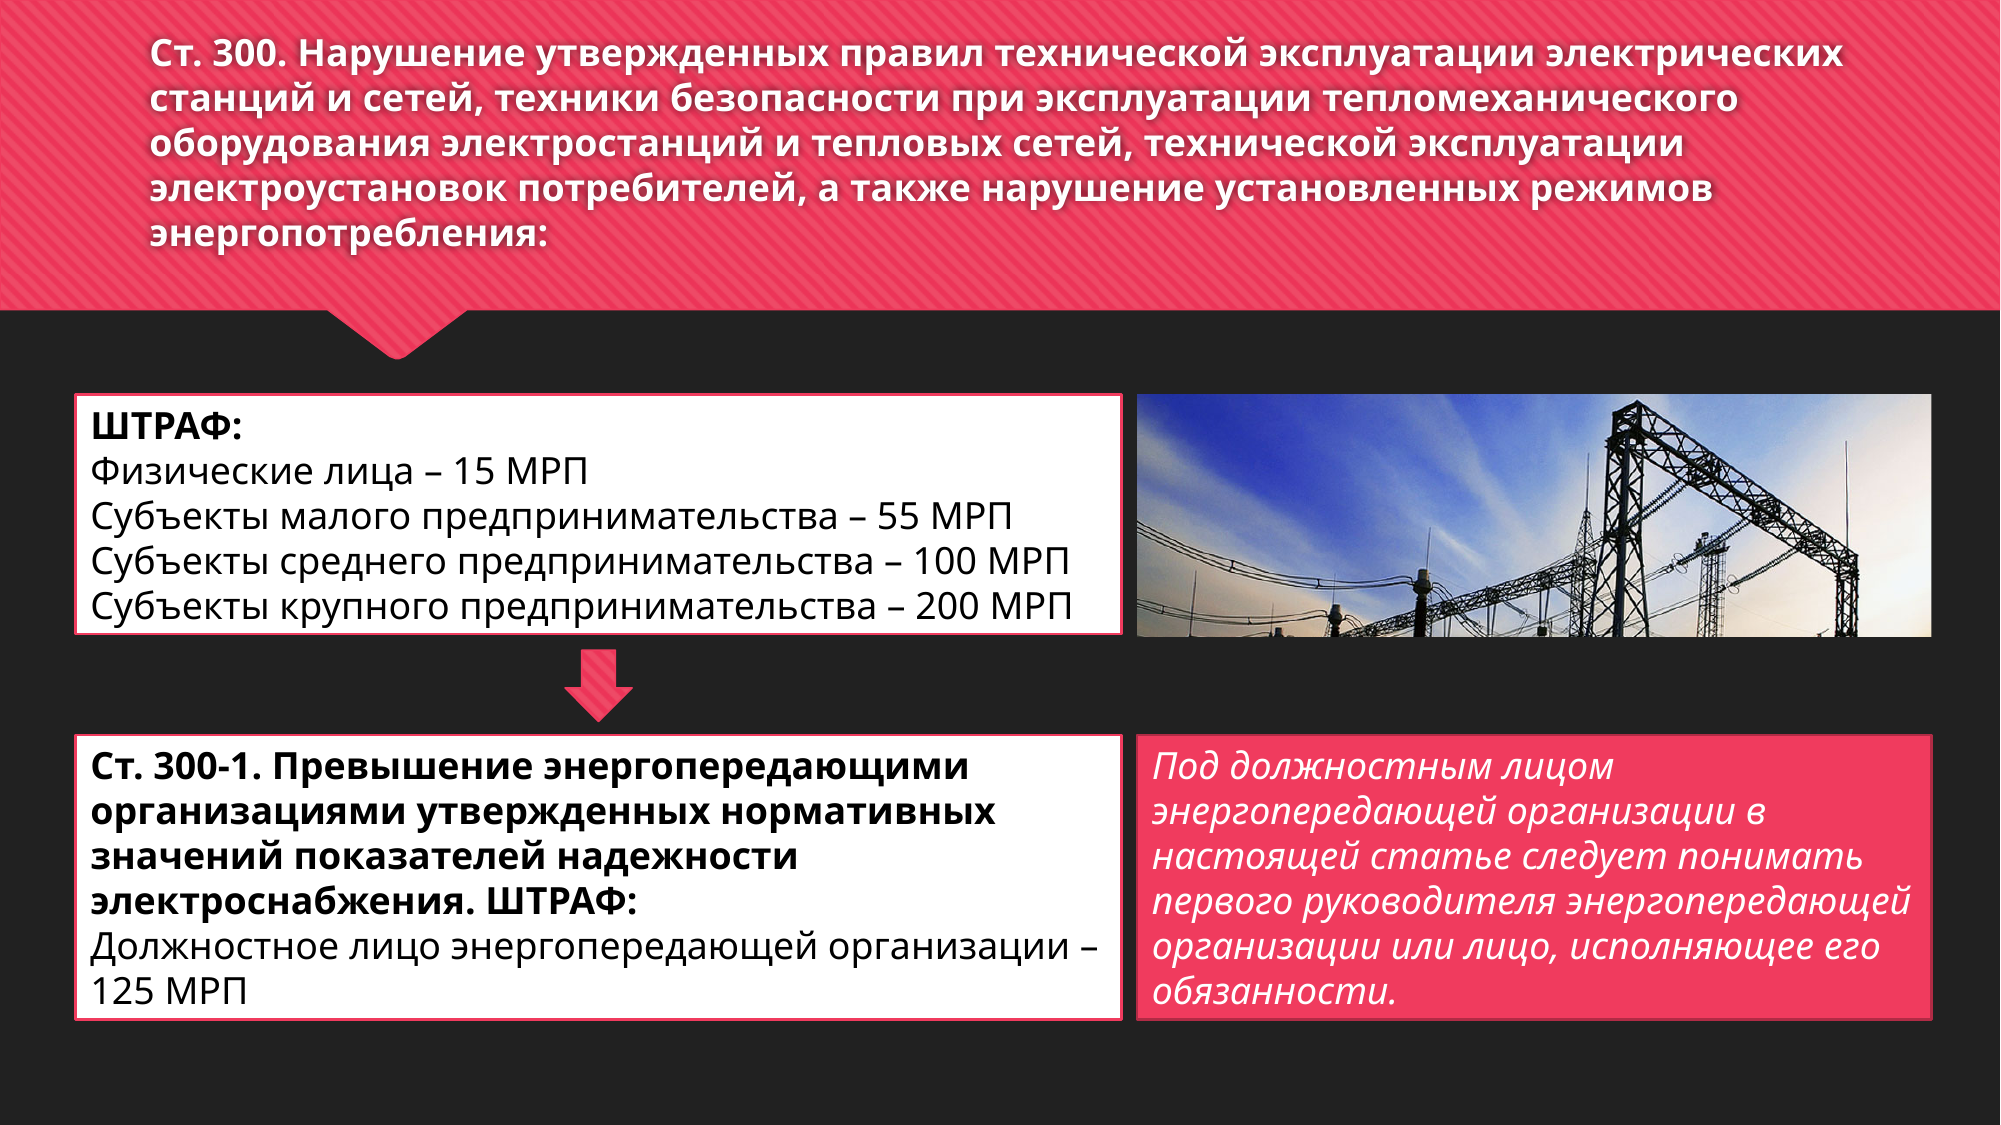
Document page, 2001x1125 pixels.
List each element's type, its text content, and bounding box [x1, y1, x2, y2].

title Ст. 300. Нарушение утвержденных правил технической эксплуатации электрических станций и сетей, техники безопасности при эксплуатации тепломеханического оборудования электростанций и тепловых сетей, технической эксплуатации электроустановок потребителей, а также нарушение установленных режимов энергопотребления: [134, 101, 1869, 262]
picture [1136, 393, 1932, 637]
text_box [564, 649, 633, 723]
text_box ШТРАФ: Физические лица – 15 МРП Субъекты малого предпринимательства – 55 МРП Субъекты среднего предпринимательства – 100 МРП Субъекты крупного предпринимательства – 200 МРП [74, 393, 1123, 635]
text_box Под должностным лицом энергопередающей организации в настоящей статье следует понимать первого руководителя энергопередающей организации или лицо, исполняющее его обязанности. [1136, 734, 1933, 1021]
text_box Ст. 300-1. Превышение энергопередающими организациями утвержденных нормативных значений показателей надежности электроснабжения. ШТРАФ: Должностное лицо энергопередающей организации – 125 МРП [74, 734, 1123, 1021]
